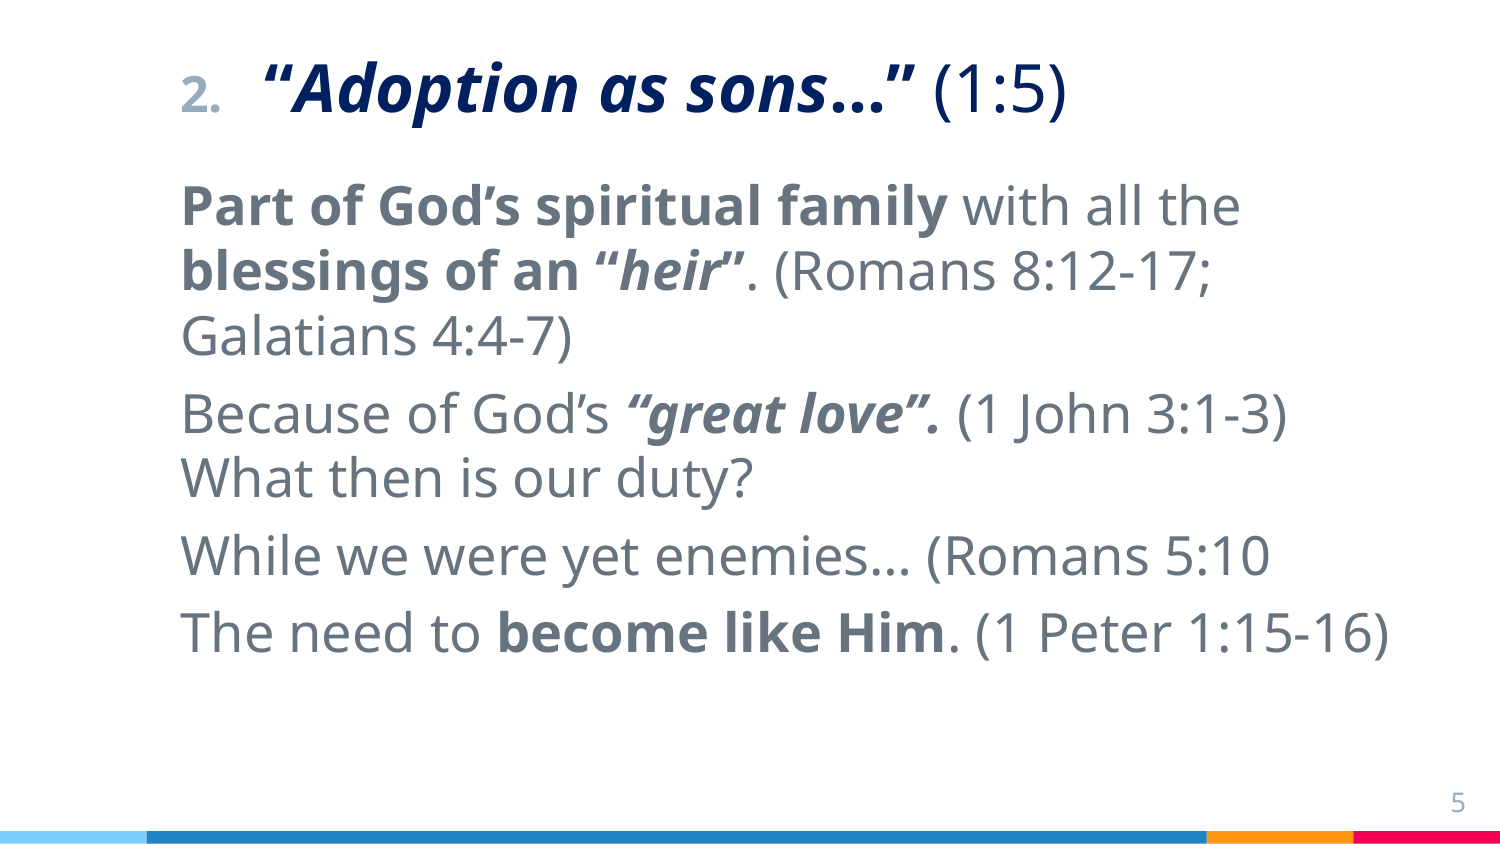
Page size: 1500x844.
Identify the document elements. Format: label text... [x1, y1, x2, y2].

list Part of God’s spiritual family with all the blessings of an “heir”. (Romans 8:12-17; Galatians 4:4-7) Because of God’s “great love”. (1 John 3:1-3) What then is our duty? While we were yet enemies… (Romans 5:10 The need to become like Him. (1 Peter 1:15-16) [146, 156, 1417, 808]
slide_number 5 [1391, 770, 1482, 822]
title “Adoption as sons…” (1:5) [146, 0, 1207, 141]
